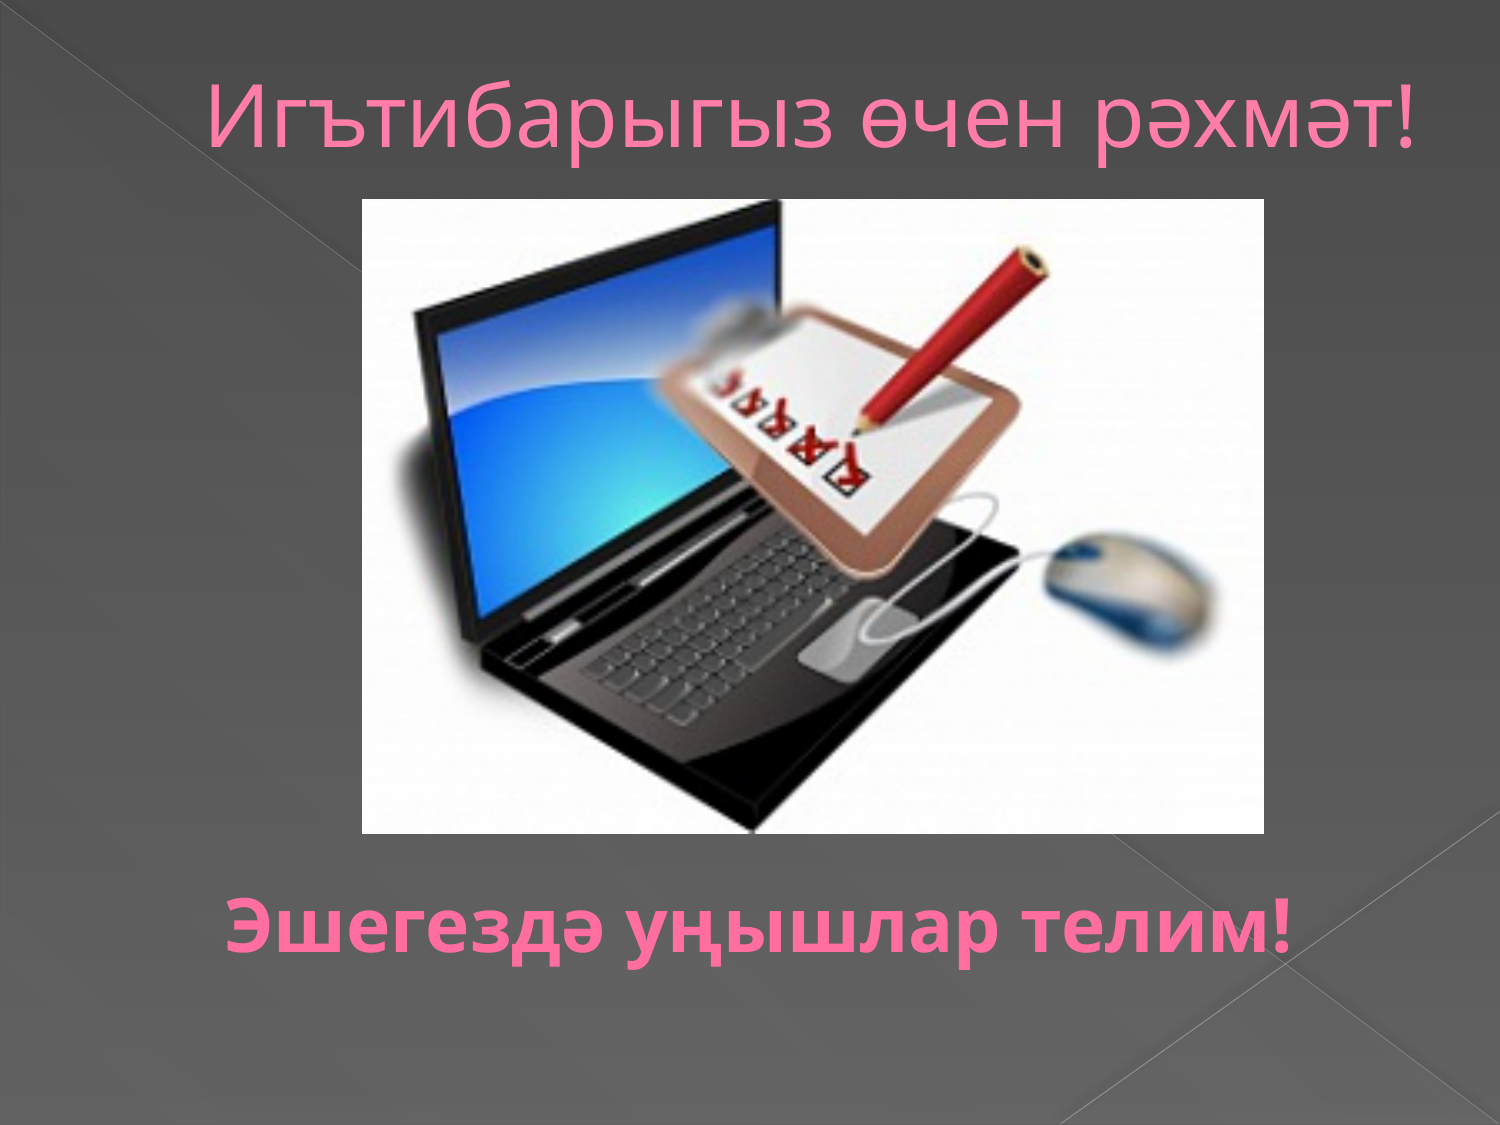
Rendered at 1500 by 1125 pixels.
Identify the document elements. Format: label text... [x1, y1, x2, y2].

title Игътибарыгыз өчен рәхмәт! [99, 50, 1443, 175]
text_box Эшегездә уңышлар телим! [87, 862, 1430, 975]
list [362, 199, 1264, 835]
